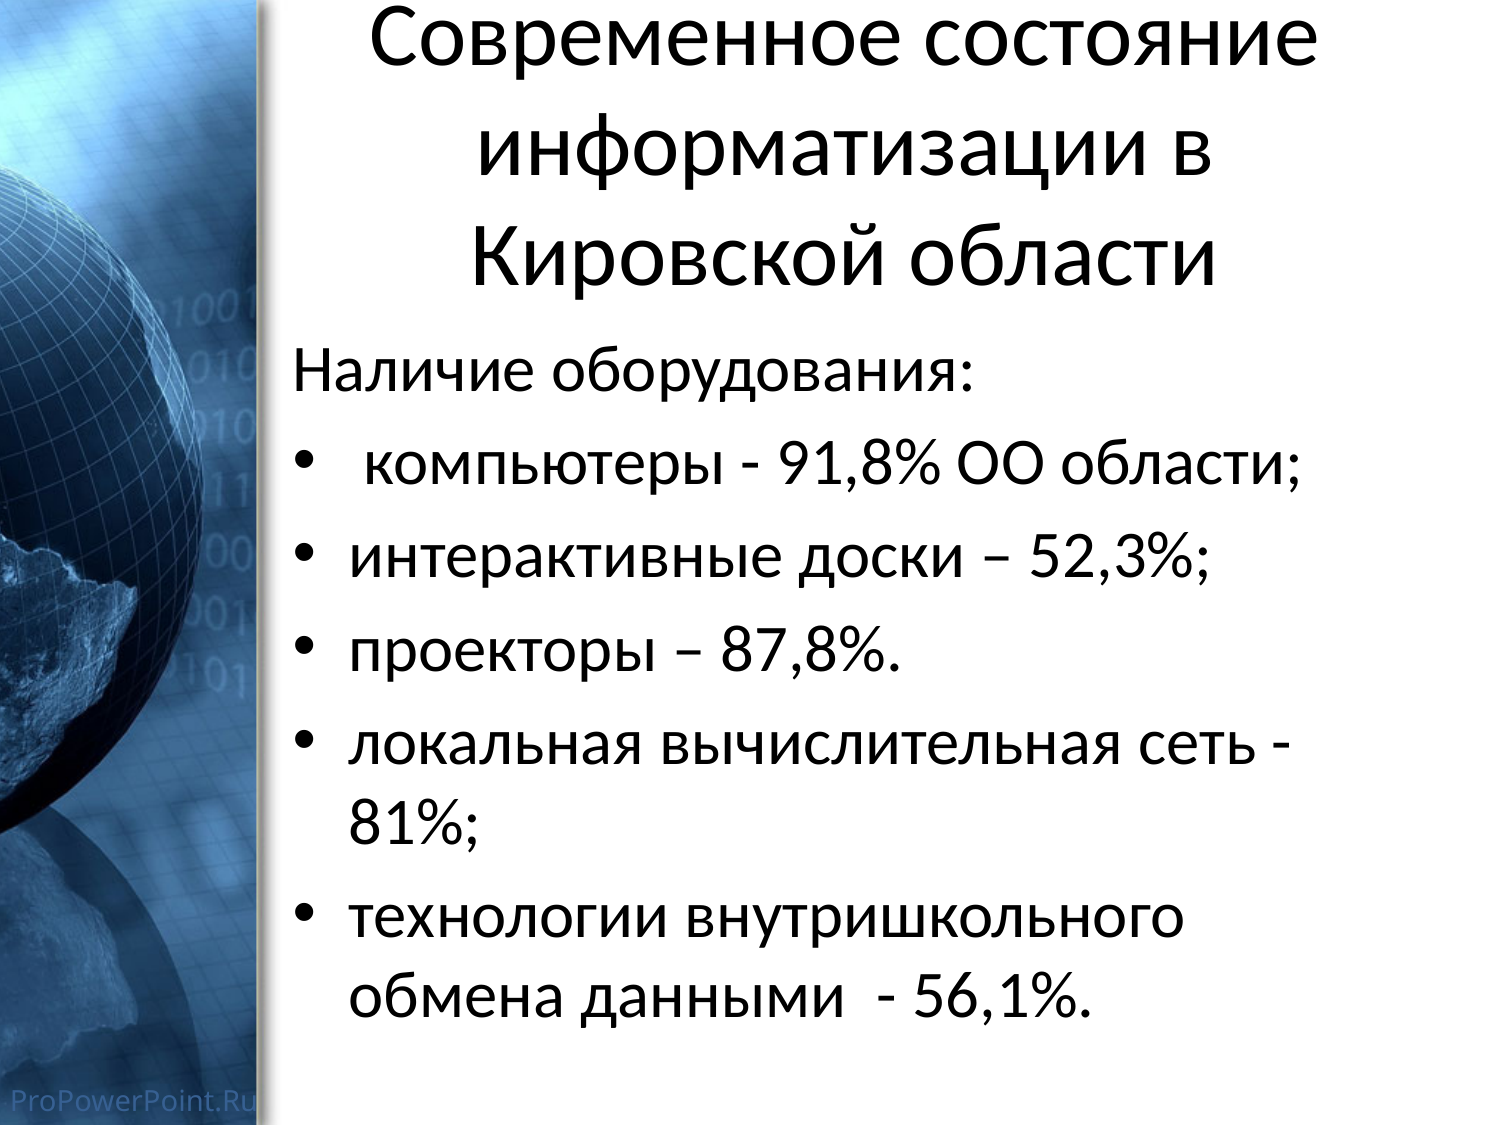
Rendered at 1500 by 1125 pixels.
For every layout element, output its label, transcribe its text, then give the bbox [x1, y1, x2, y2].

picture [0, 0, 1500, 1125]
title Современное состояние информатизации в Кировской области [265, 44, 1426, 233]
list Наличие оборудования: компьютеры - 91,8% ОО области; интерактивные доски – 52,3%; проекторы – 87,8%. локальная вычислительная сеть - 81%; технологии внутришкольного обмена данными - 56,1%. [277, 316, 1426, 1125]
